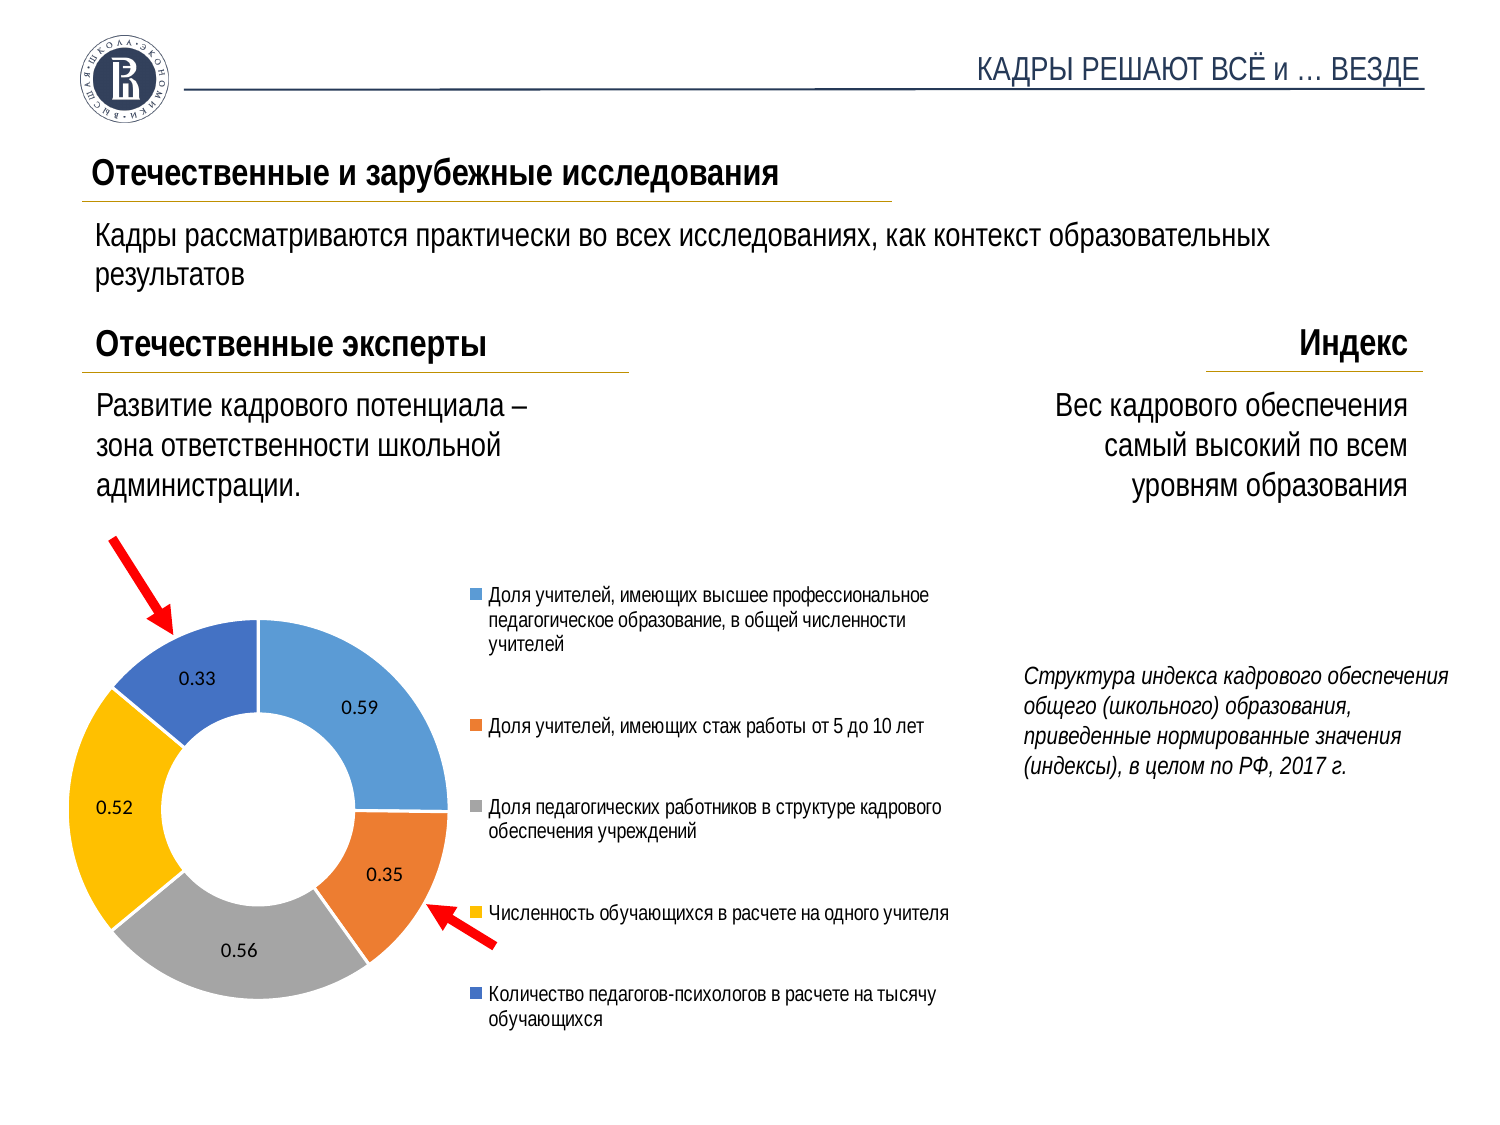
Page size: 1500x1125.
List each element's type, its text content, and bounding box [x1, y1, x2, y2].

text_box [426, 904, 495, 947]
text_box Структура индекса кадрового обеспечения общего (школьного) образования, приведенные нормированные значения (индексы), в целом по РФ, 2017 г. [1008, 651, 1470, 787]
text_box КАДРЫ РЕШАЮТ ВСЁ и … ВЕЗДЕ [173, 40, 1435, 95]
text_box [112, 538, 174, 635]
text_box Развитие кадрового потенциала – зона ответственности школьной администрации. [81, 376, 545, 524]
text_box Отечественные эксперты [80, 311, 1206, 372]
chart [50, 524, 982, 1089]
text_box Отечественные и зарубежные исследования [76, 140, 1330, 201]
text_box Вес кадрового обеспечения самый высокий по всем уровням образования [995, 375, 1424, 590]
text_box Индекс [994, 310, 1424, 371]
text_box Кадры рассматриваются практически во всех исследованиях, как контекст образовательных результатов [80, 205, 1430, 300]
picture [80, 35, 169, 123]
